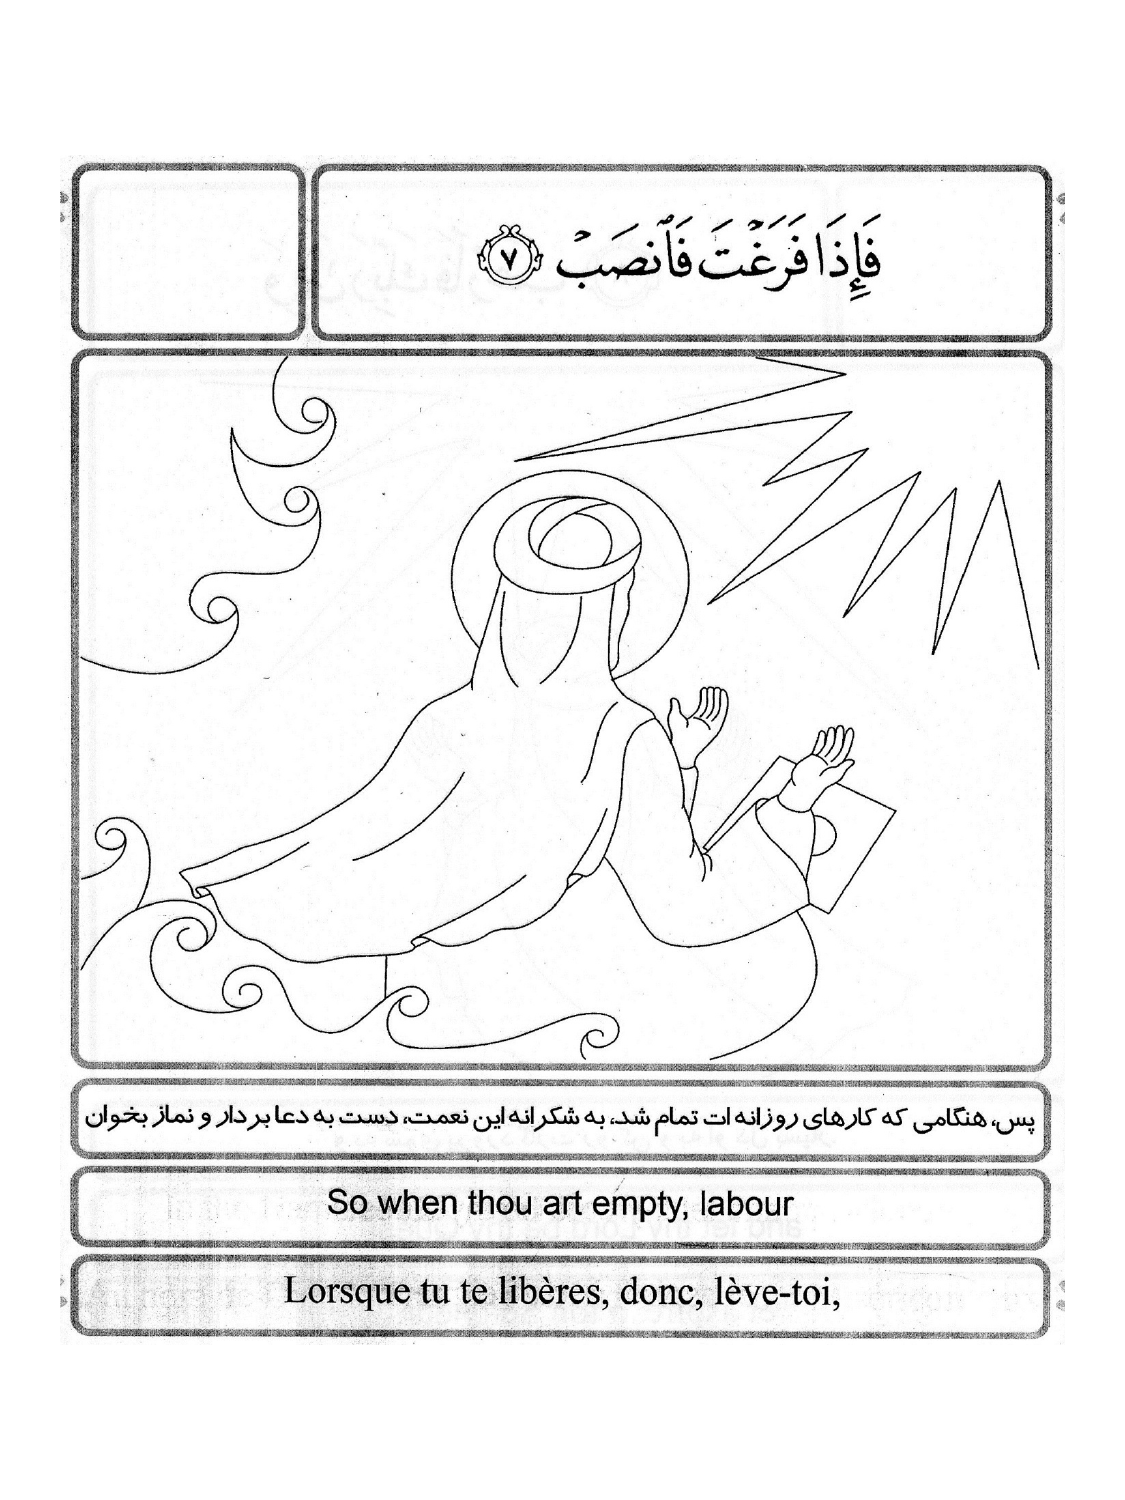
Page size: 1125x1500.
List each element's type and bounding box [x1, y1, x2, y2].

picture [59, 155, 1065, 1345]
